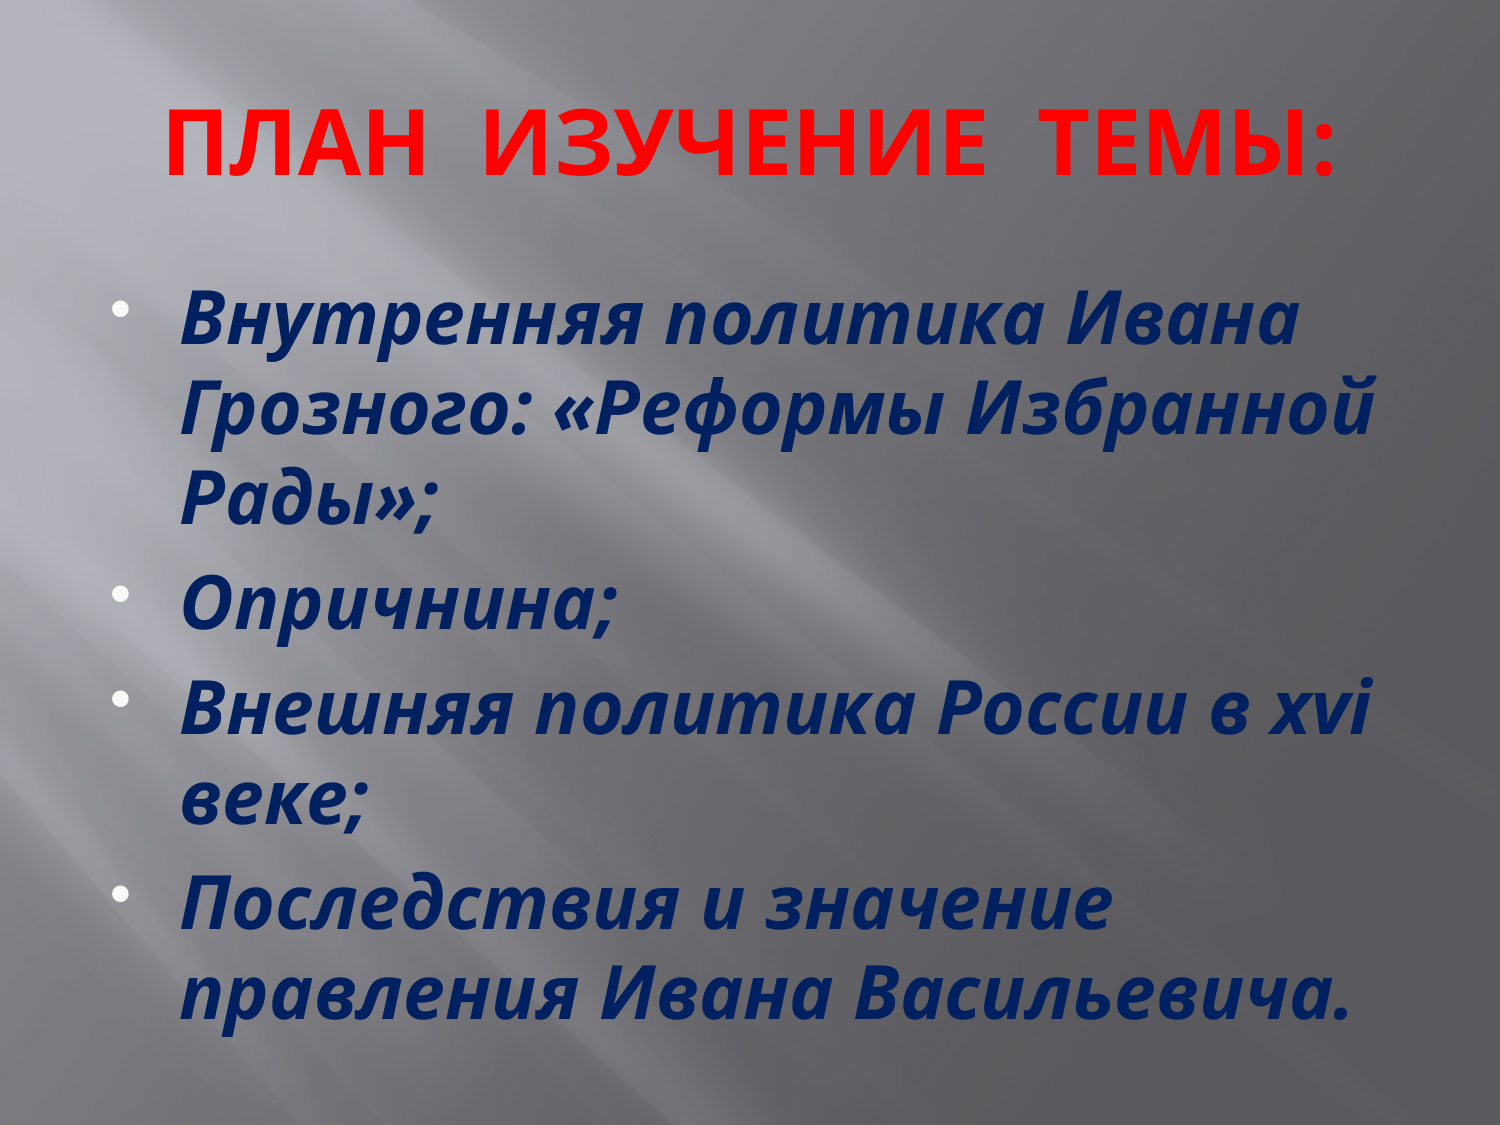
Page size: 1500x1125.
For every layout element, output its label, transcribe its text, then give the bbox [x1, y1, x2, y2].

list Внутренняя политика Ивана Грозного: «Реформы Избранной Рады»; Опричнина; Внешняя политика России в xvi веке; Последствия и значение правления Ивана Васильевича. [75, 262, 1425, 1035]
title ПЛАН ИЗУЧЕНИЕ ТЕМЫ: [75, 45, 1425, 233]
